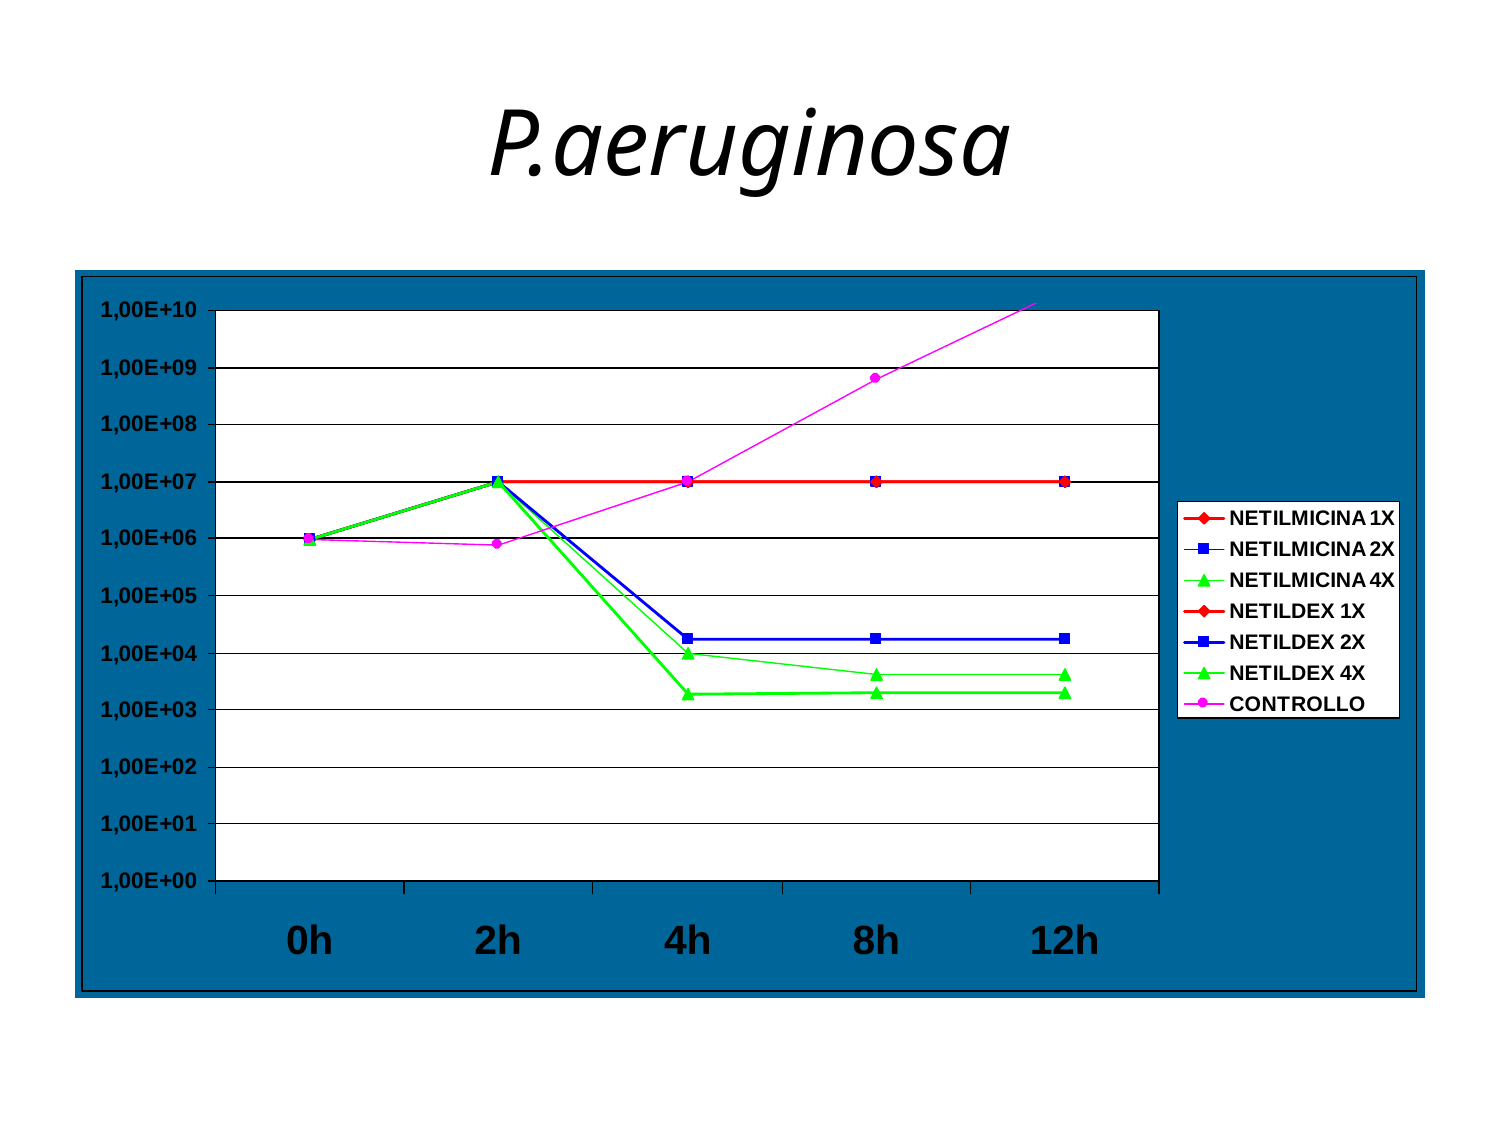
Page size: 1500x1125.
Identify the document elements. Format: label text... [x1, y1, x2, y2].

title P.aeruginosa [75, 45, 1425, 233]
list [74, 269, 1426, 999]
